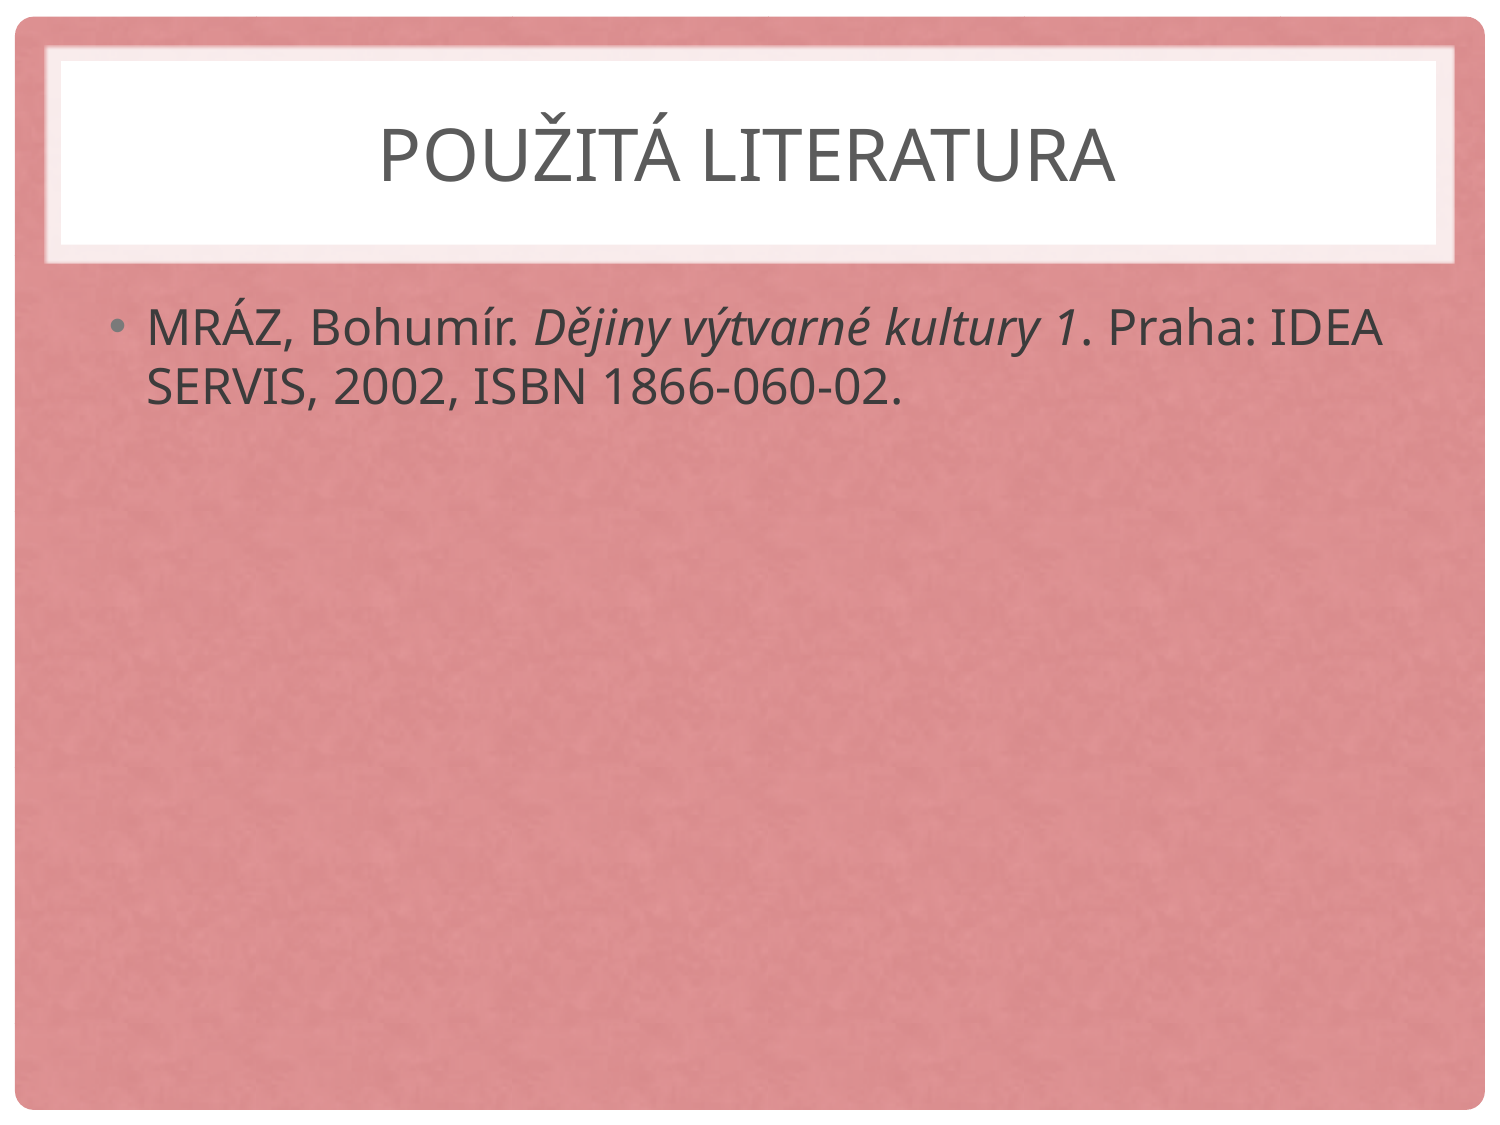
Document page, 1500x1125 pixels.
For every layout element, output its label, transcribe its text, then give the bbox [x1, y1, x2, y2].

title Použitá literatura [69, 66, 1425, 238]
list MRÁZ, Bohumír. Dějiny výtvarné kultury 1. Praha: IDEA SERVIS, 2002, ISBN 1866-060-02. [75, 287, 1425, 1005]
